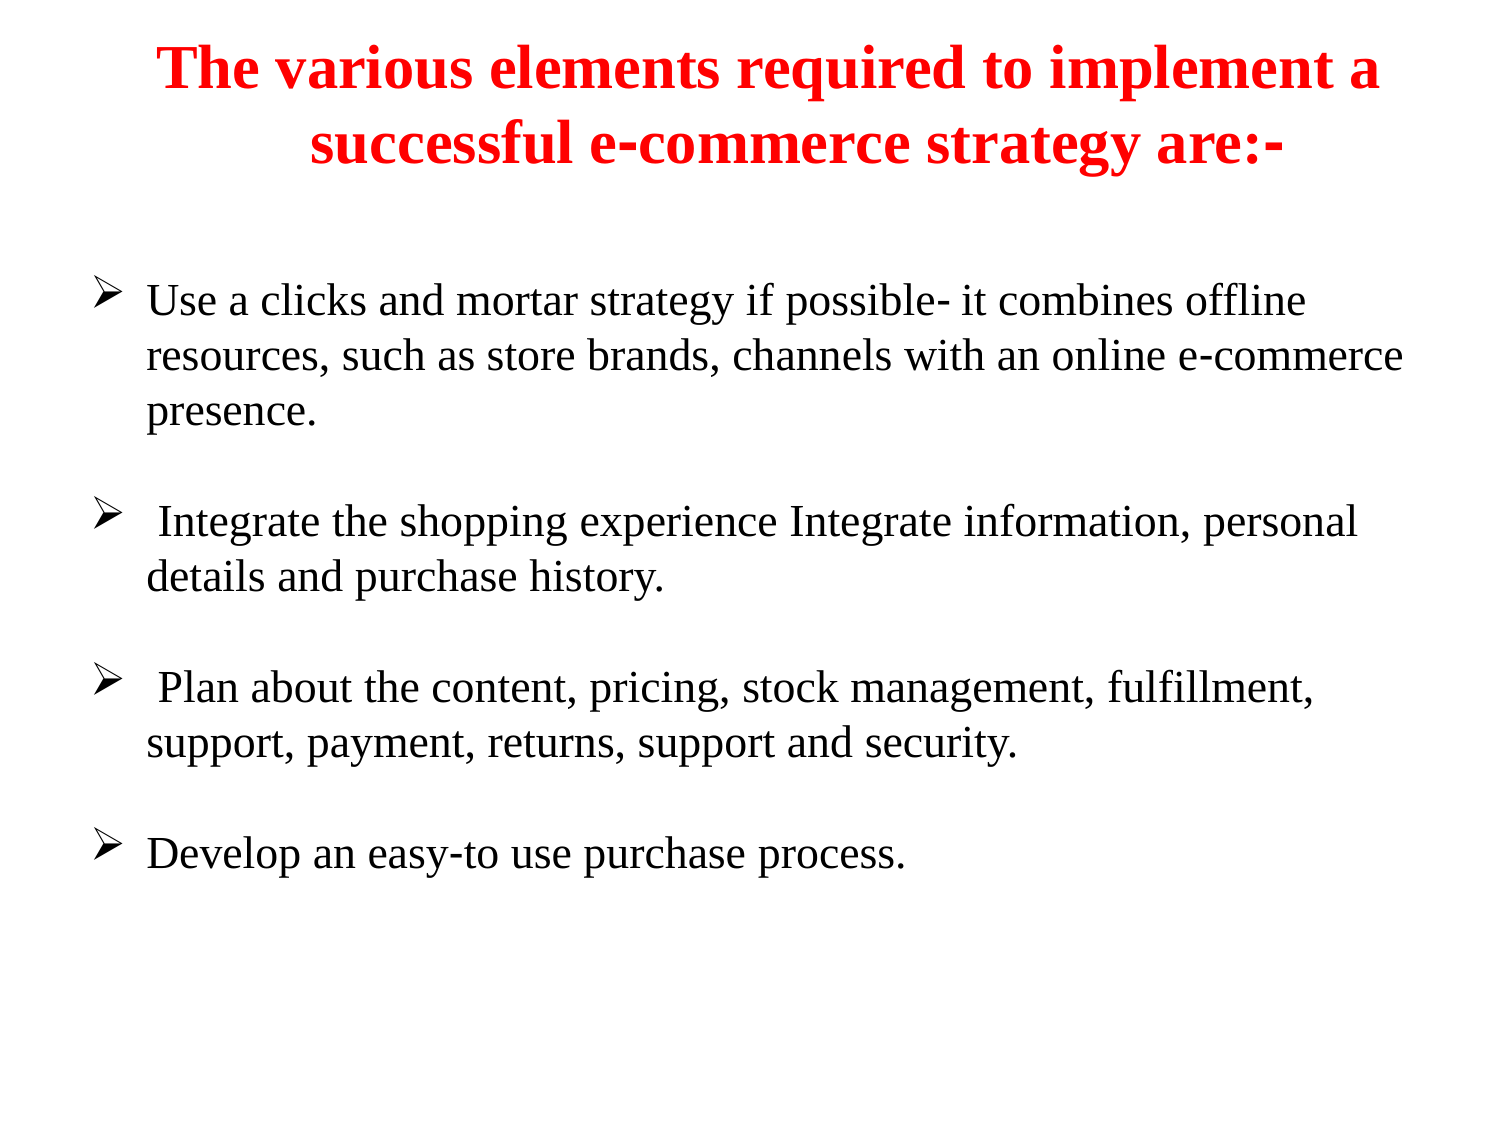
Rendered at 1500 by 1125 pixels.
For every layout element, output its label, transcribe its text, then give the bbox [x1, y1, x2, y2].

title The various elements required to implement a successful e‐commerce strategy are:‐ [75, 45, 1425, 233]
list Use a clicks and mortar strategy if possible‐ it combines offline resources, such as store brands, channels with an online e‐commerce presence. Integrate the shopping experience Integrate information, personal details and purchase history. Plan about the content, pricing, stock management, fulfillment, support, payment, returns, support and security. Develop an easy‐to use purchase process. [75, 262, 1425, 1005]
